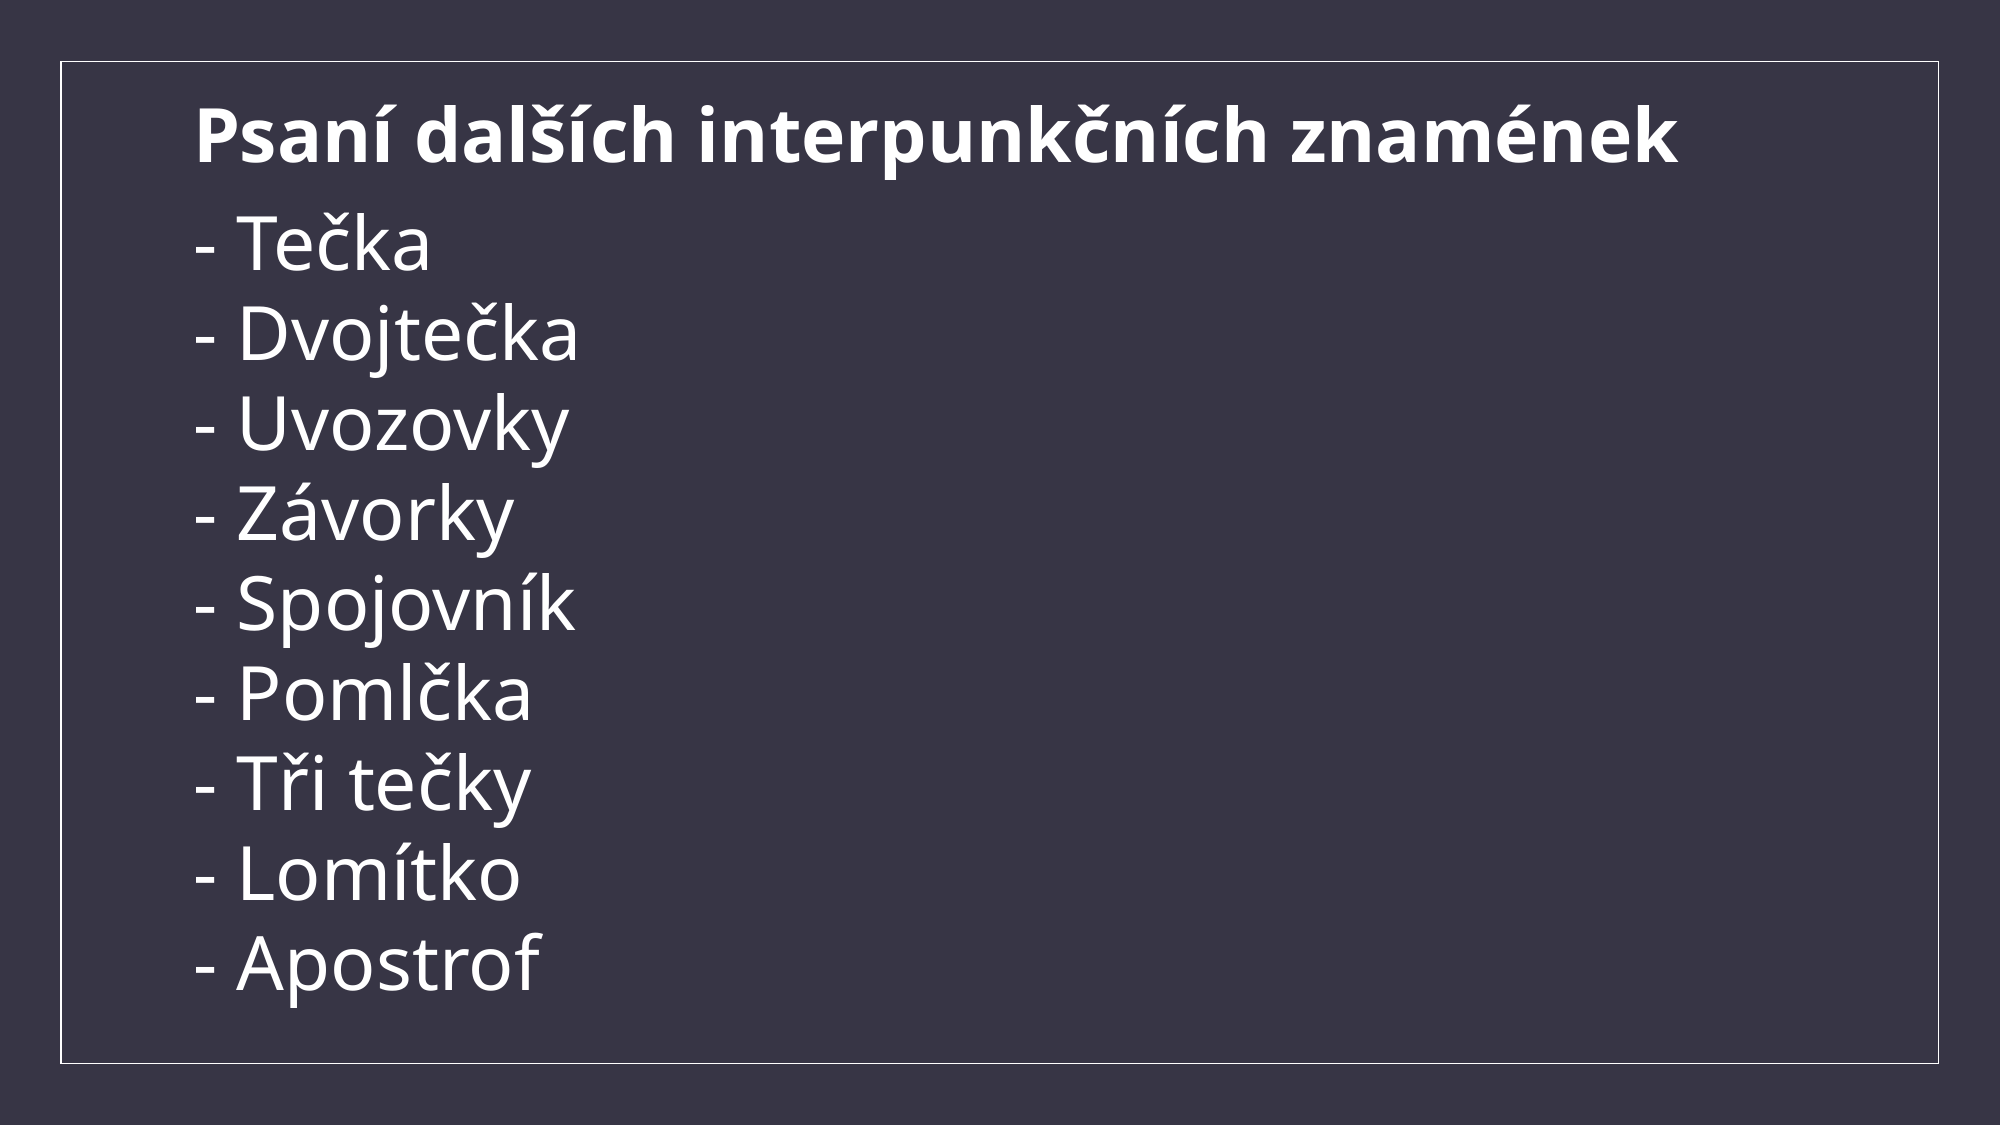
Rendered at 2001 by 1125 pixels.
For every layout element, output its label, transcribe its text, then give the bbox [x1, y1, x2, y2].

list Psaní dalších interpunkčních znamének - Tečka - Dvojtečka - Uvozovky - Závorky - Spojovník - Pomlčka - Tři tečky - Lomítko - Apostrof [178, 79, 1941, 1075]
